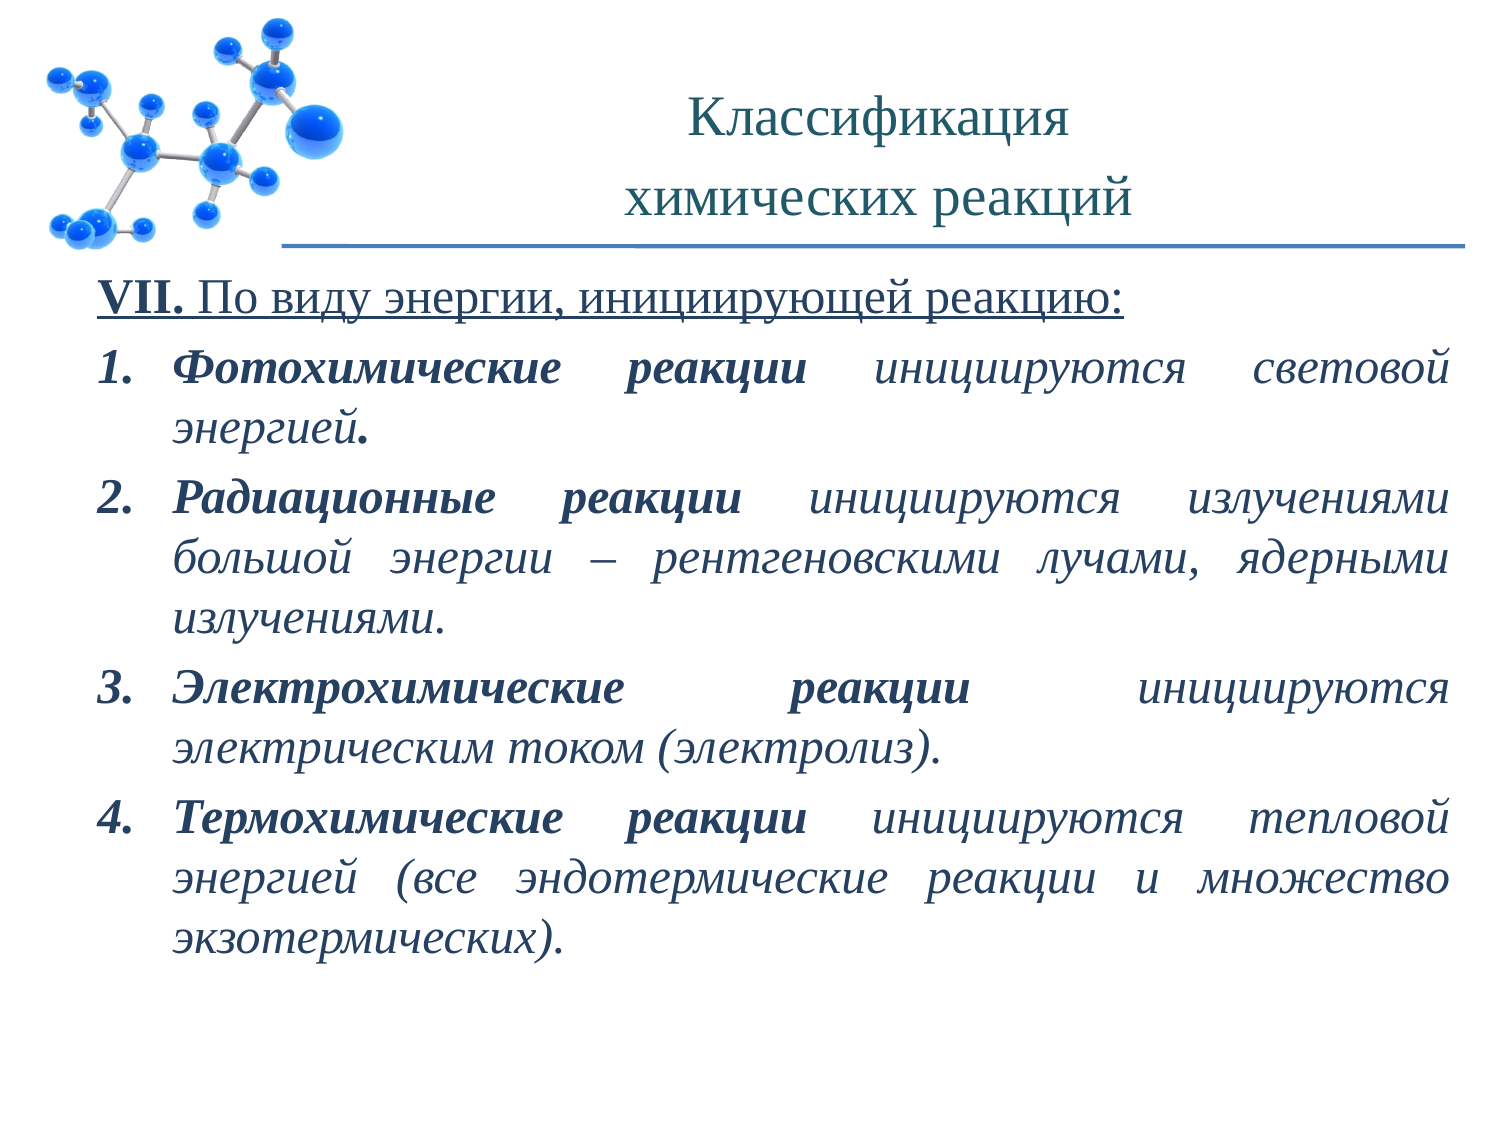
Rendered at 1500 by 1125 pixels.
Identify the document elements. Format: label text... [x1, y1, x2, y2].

text_box Классификация химических реакций [480, 70, 1278, 235]
picture [0, 0, 387, 282]
subtitle VII. По виду энергии, инициирующей реакцию: Фотохимические реакции инициируются световой энергией. Радиационные реакции инициируются излучениями большой энергии – рентгеновскими лучами, ядерными излучениями. Электрохимические реакции инициируются электрическим током (электролиз). Термохимические реакции инициируются тепловой энергией (все эндотермические реакции и множество экзотермических). [82, 255, 1466, 1030]
